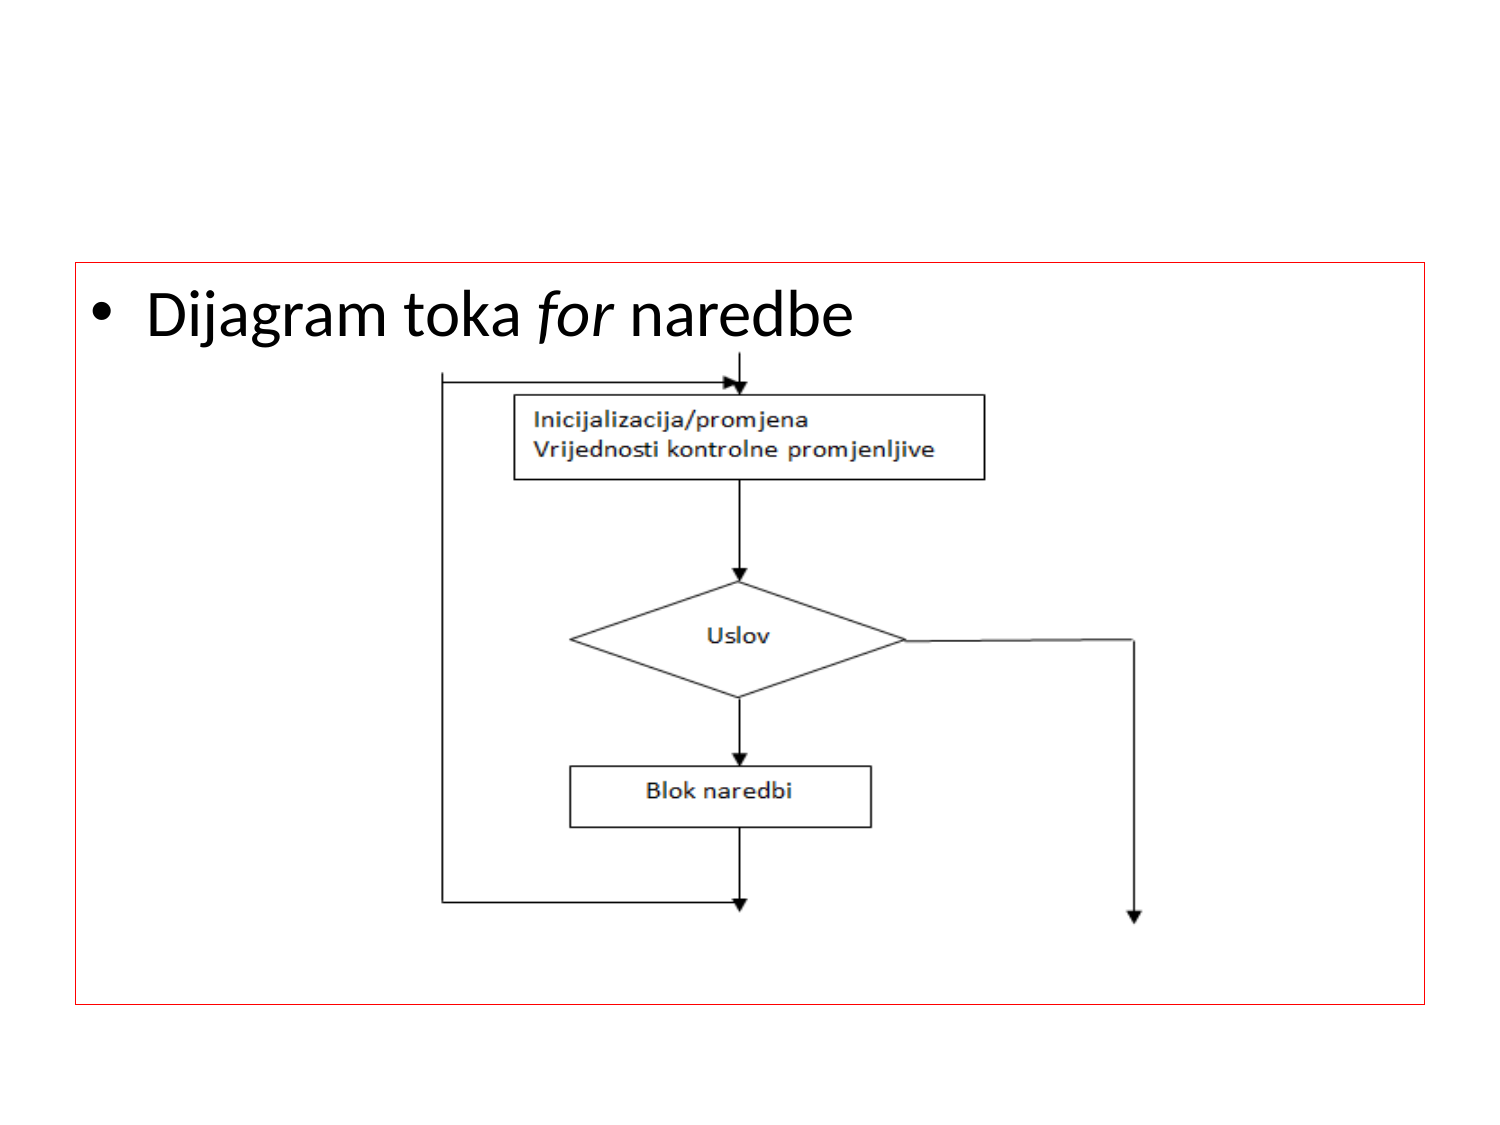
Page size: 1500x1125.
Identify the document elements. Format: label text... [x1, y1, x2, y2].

list Dijagram toka for naredbe [75, 262, 1425, 1005]
picture [430, 349, 1211, 938]
